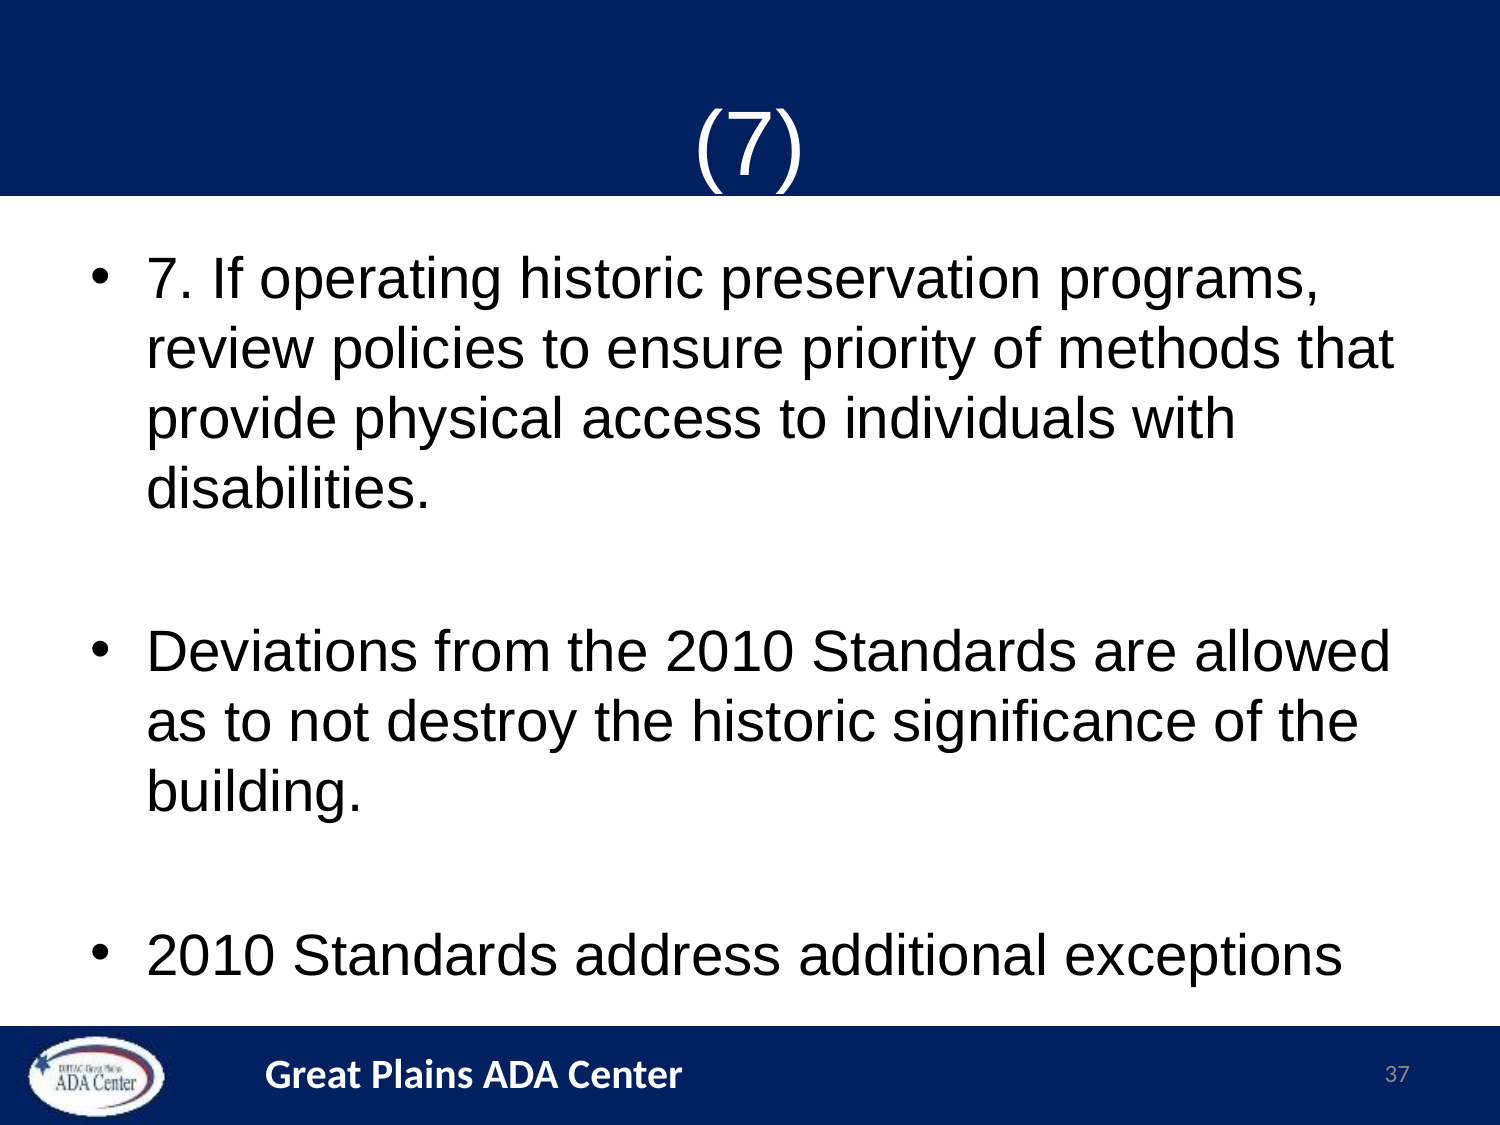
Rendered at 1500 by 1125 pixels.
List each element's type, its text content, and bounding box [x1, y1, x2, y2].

list 7. If operating historic preservation programs, review policies to ensure priority of methods that provide physical access to individuals with disabilities. Deviations from the 2010 Standards are allowed as to not destroy the historic significance of the building. 2010 Standards address additional exceptions [75, 232, 1425, 975]
picture [22, 1029, 171, 1125]
title (7) [75, 45, 1425, 232]
slide_number 37 [1074, 1042, 1425, 1103]
